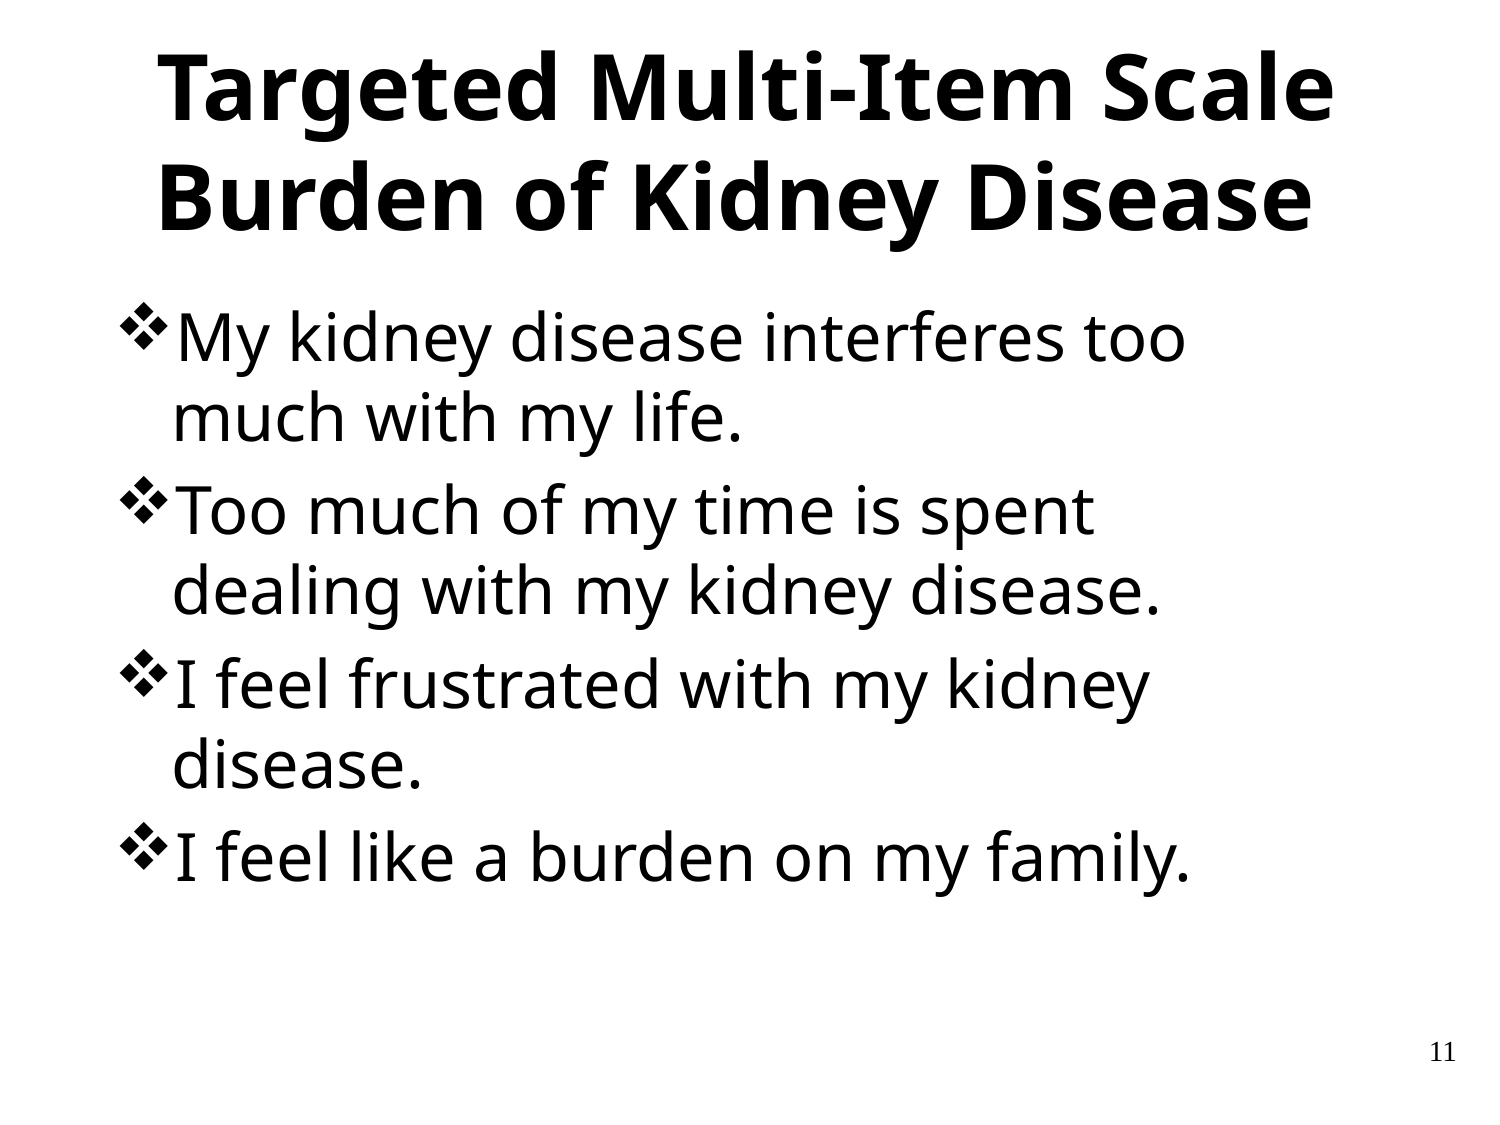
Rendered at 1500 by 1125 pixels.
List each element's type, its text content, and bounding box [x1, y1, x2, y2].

title Targeted Multi-Item Scale Burden of Kidney Disease [0, 44, 1500, 233]
list My kidney disease interferes too much with my life. Too much of my time is spent dealing with my kidney disease. I feel frustrated with my kidney disease. I feel like a burden on my family. [99, 287, 1276, 1008]
slide_number 11 [1077, 1024, 1473, 1103]
